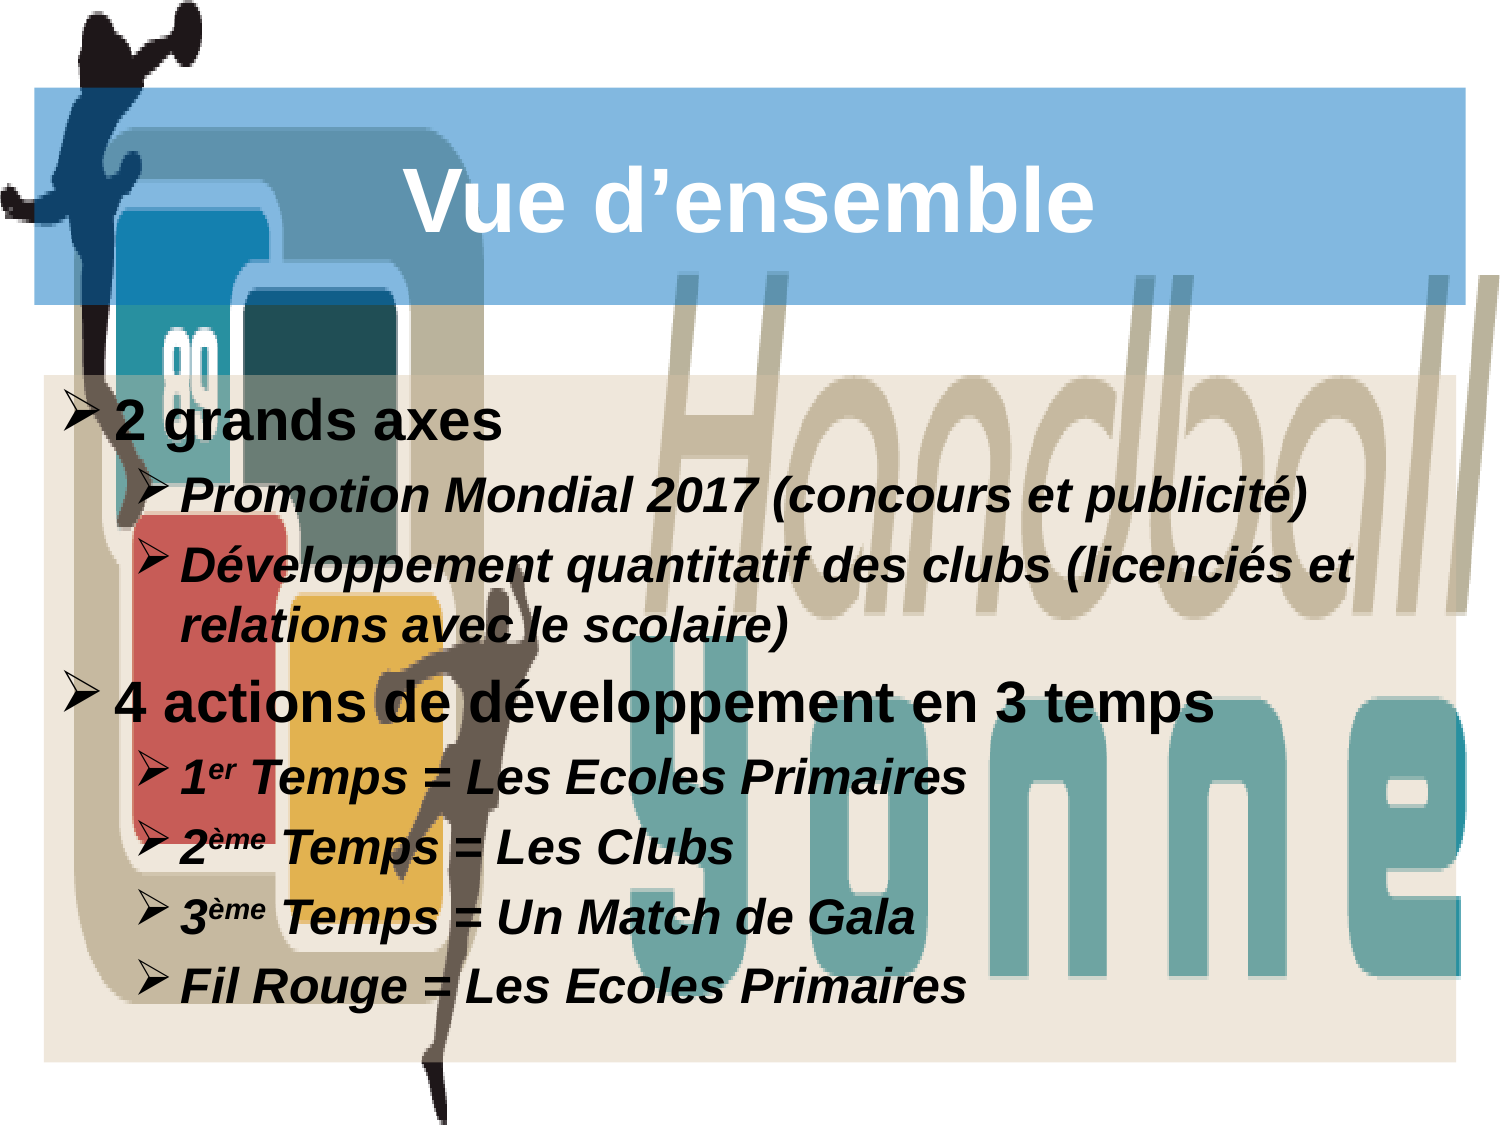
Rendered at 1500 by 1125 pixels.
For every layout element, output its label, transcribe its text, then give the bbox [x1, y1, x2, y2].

picture [0, 0, 1500, 1125]
title Vue d’ensemble [34, 87, 1466, 305]
list 2 grands axes Promotion Mondial 2017 (concours et publicité) Développement quantitatif des clubs (licenciés et relations avec le scolaire) 4 actions de développement en 3 temps 1er Temps = Les Ecoles Primaires 2ème Temps = Les Clubs 3ème Temps = Un Match de Gala Fil Rouge = Les Ecoles Primaires [43, 375, 1457, 1063]
